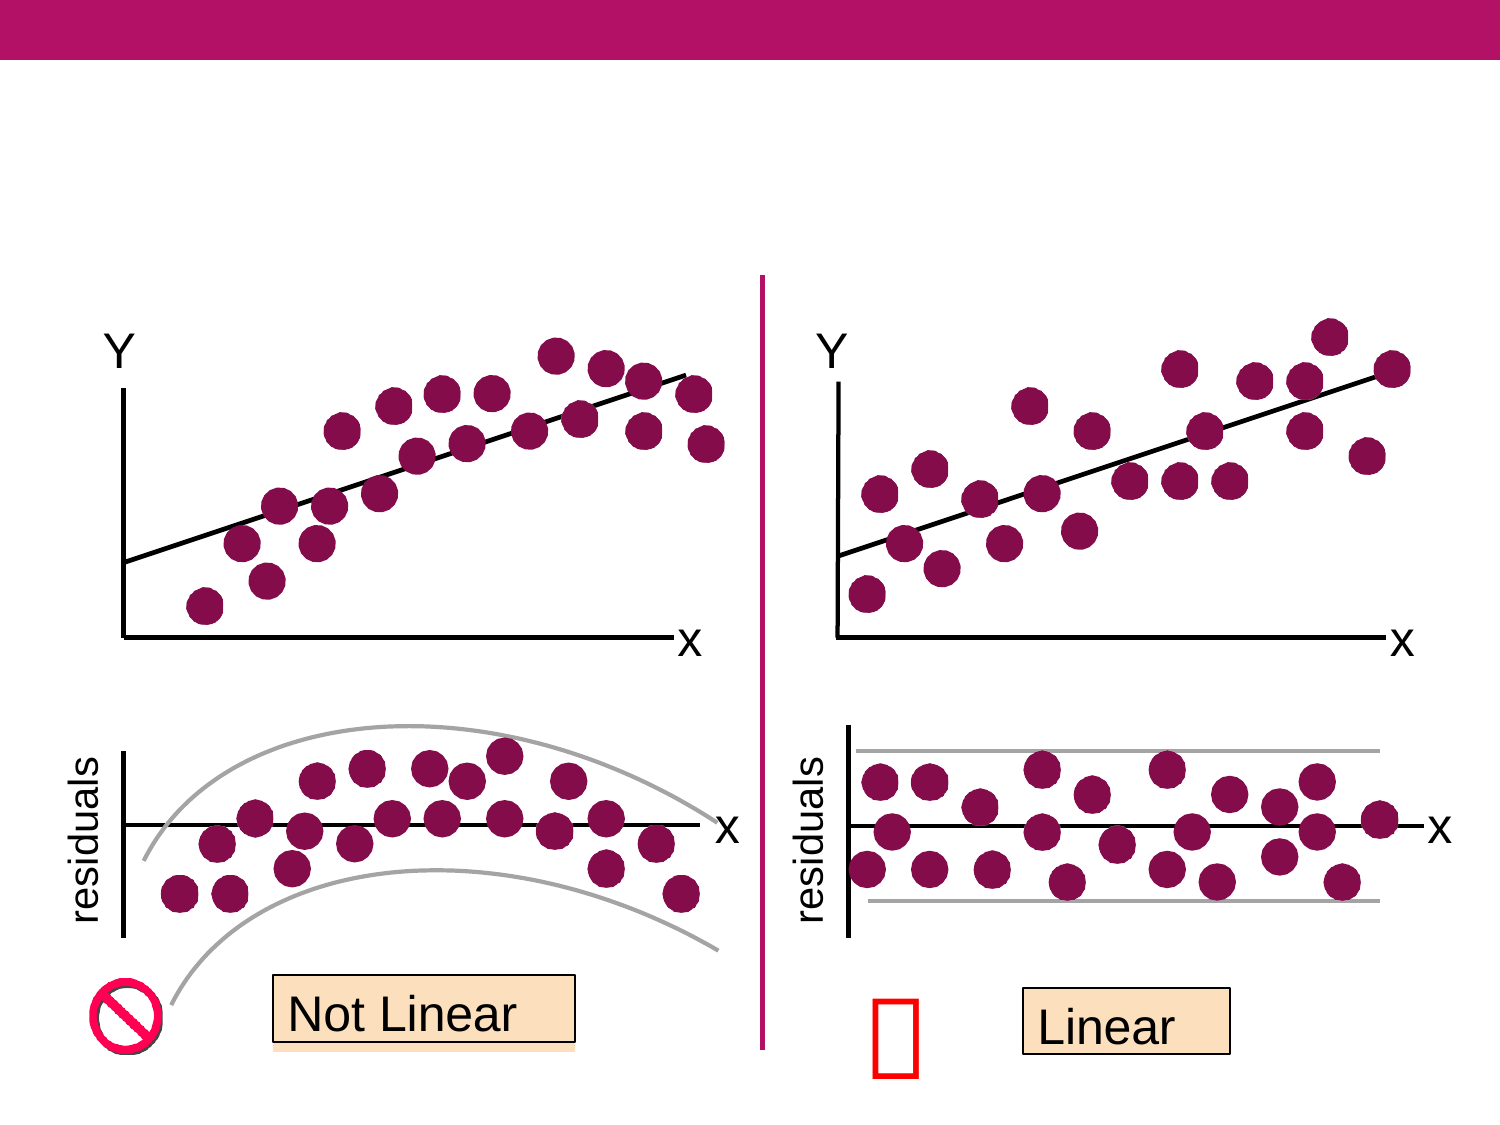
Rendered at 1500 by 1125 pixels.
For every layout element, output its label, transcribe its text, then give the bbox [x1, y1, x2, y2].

text_box [587, 849, 625, 888]
text_box [298, 525, 336, 563]
text_box [861, 475, 899, 513]
text_box [1186, 412, 1224, 450]
text_box [1061, 512, 1099, 550]
text_box [348, 750, 386, 788]
text_box  [860, 964, 954, 1102]
text_box [861, 763, 899, 801]
text_box [323, 412, 361, 450]
text_box [486, 737, 524, 775]
text_box [361, 475, 399, 513]
text_box [662, 875, 700, 913]
text_box Linear [1022, 987, 1230, 1055]
text_box [625, 362, 663, 400]
text_box [1286, 362, 1324, 400]
text_box [186, 587, 224, 625]
text_box residuals [783, 755, 834, 927]
text_box [1023, 813, 1061, 851]
text_box [1360, 800, 1399, 839]
text_box [448, 425, 486, 463]
text_box [961, 788, 999, 826]
text_box [1236, 362, 1274, 400]
text_box [248, 562, 286, 600]
text_box [1173, 813, 1211, 851]
text_box [637, 825, 675, 863]
text_box [198, 799, 274, 863]
text_box [561, 400, 599, 438]
text_box [1348, 437, 1386, 475]
text_box [448, 762, 487, 801]
text_box [1210, 775, 1249, 814]
text_box [587, 350, 625, 388]
text_box [423, 800, 461, 838]
text_box [886, 525, 924, 563]
text_box [411, 750, 449, 788]
text_box [473, 375, 511, 413]
text_box [311, 487, 349, 525]
text_box [973, 850, 1011, 889]
text_box [1161, 350, 1199, 388]
text_box [1298, 813, 1337, 851]
text_box [1148, 850, 1187, 889]
text_box [211, 875, 249, 913]
text_box Not Linear [272, 975, 576, 1042]
text_box [911, 450, 949, 488]
text_box [1023, 750, 1061, 789]
text_box [535, 812, 574, 850]
text_box [143, 726, 712, 861]
text_box [171, 870, 719, 1006]
text_box [848, 575, 886, 613]
text_box [625, 412, 663, 450]
text_box residuals [57, 755, 109, 927]
text_box [986, 525, 1024, 563]
text_box [549, 762, 588, 801]
text_box [223, 525, 261, 563]
text_box [1198, 863, 1237, 901]
text_box [1073, 412, 1111, 450]
text_box [1023, 475, 1061, 513]
text_box [961, 480, 999, 518]
text_box [261, 487, 299, 525]
text_box [1211, 462, 1249, 500]
text_box [1298, 763, 1337, 801]
text_box [910, 850, 949, 889]
text_box [272, 1042, 576, 1052]
text_box [1011, 387, 1049, 425]
text_box [923, 550, 961, 588]
text_box [298, 762, 336, 800]
text_box [1373, 350, 1411, 388]
text_box [1098, 825, 1136, 864]
text_box x [712, 791, 742, 854]
text_box [273, 849, 311, 888]
text_box Y [100, 316, 138, 379]
text_box [486, 800, 524, 838]
text_box [848, 850, 887, 889]
text_box [910, 763, 949, 801]
text_box [286, 812, 324, 850]
text_box [587, 800, 625, 838]
text_box [1048, 863, 1086, 901]
text_box [675, 375, 713, 413]
text_box x [1387, 604, 1418, 667]
text_box [375, 387, 413, 425]
text_box [1161, 462, 1199, 500]
text_box x [1425, 791, 1455, 854]
text_box [1286, 412, 1324, 450]
text_box Y [813, 316, 851, 379]
text_box [511, 412, 549, 450]
text_box [373, 800, 412, 838]
text_box [1311, 318, 1349, 356]
text_box [1111, 462, 1149, 500]
text_box [687, 425, 725, 463]
text_box [1148, 750, 1186, 789]
text_box [336, 825, 374, 863]
text_box x [675, 604, 705, 667]
text_box [537, 337, 575, 375]
text_box [398, 437, 436, 475]
text_box [423, 375, 461, 413]
text_box [1073, 775, 1111, 814]
text_box [873, 813, 911, 851]
text_box [1323, 863, 1361, 901]
text_box [1261, 838, 1299, 876]
text_box [160, 875, 199, 913]
text_box [1261, 788, 1299, 826]
text_box [89, 978, 163, 1055]
